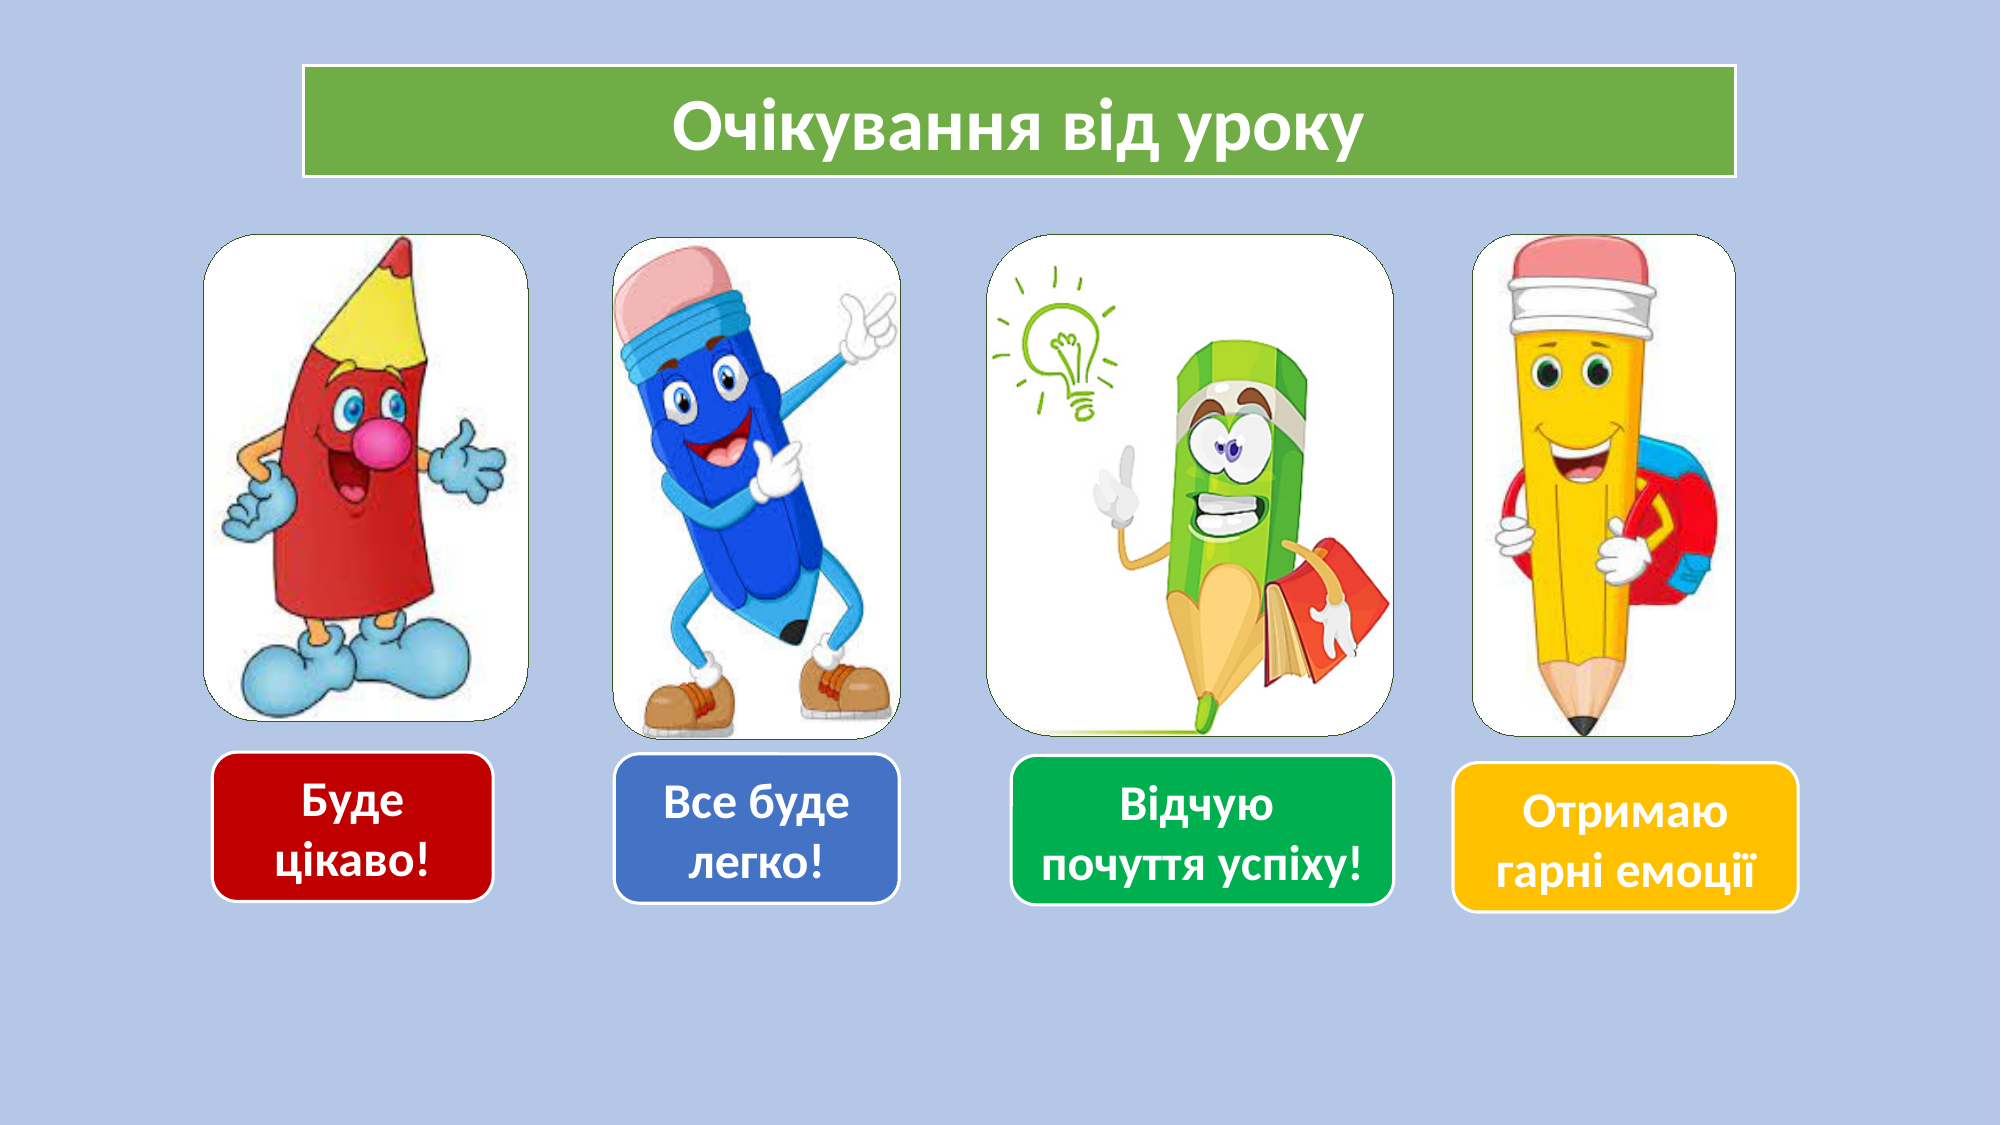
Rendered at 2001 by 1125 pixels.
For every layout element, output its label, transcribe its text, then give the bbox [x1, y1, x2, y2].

picture [1471, 234, 1736, 737]
text_box Буде цікаво! [210, 750, 495, 904]
picture [203, 234, 528, 721]
text_box Відчую почуття успіху! [1009, 753, 1396, 907]
picture [612, 237, 901, 740]
text_box Очікування від уроку [302, 64, 1737, 178]
text_box Все буде легко! [612, 752, 901, 905]
text_box Отримаю гарні емоції [1451, 761, 1800, 914]
picture [986, 234, 1394, 737]
